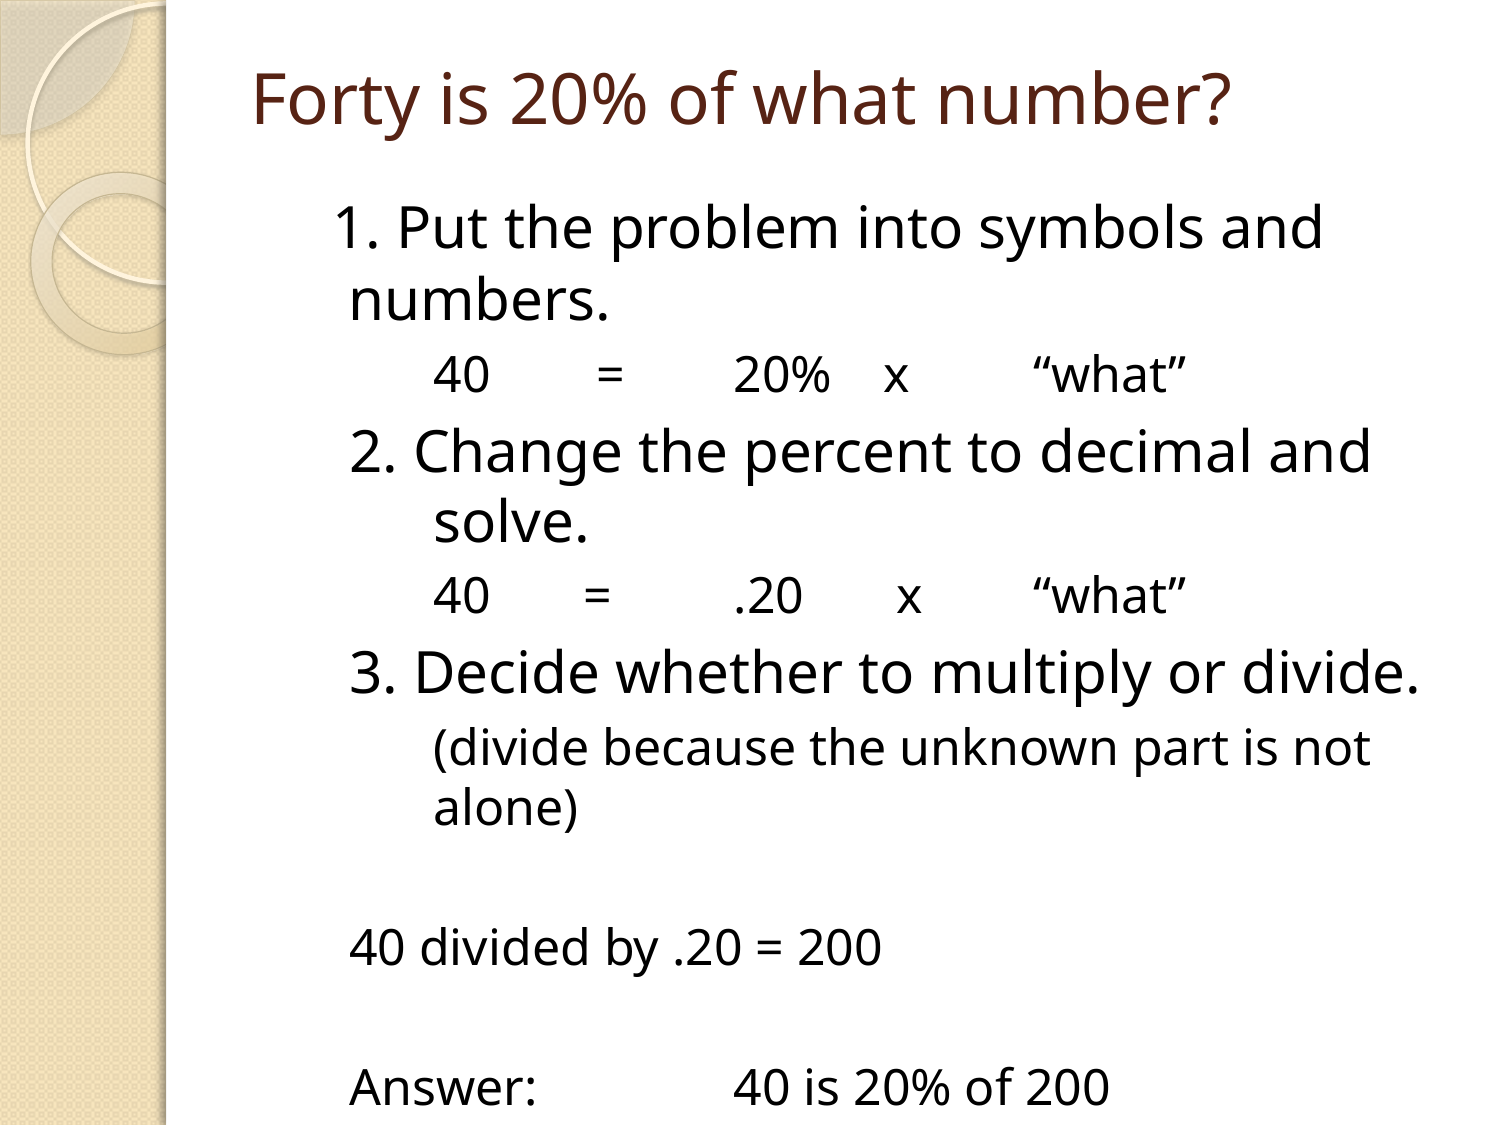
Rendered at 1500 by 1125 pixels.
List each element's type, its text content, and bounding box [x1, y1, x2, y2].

list 1. Put the problem into symbols and numbers. 40 = 20% x “what” 2. Change the percent to decimal and solve. 40 = .20 x “what” 3. Decide whether to multiply or divide. (divide because the unknown part is not alone) 40 divided by .20 = 200 Answer: 40 is 20% of 200 [235, 174, 1466, 1025]
title Forty is 20% of what number? [235, 45, 1466, 174]
